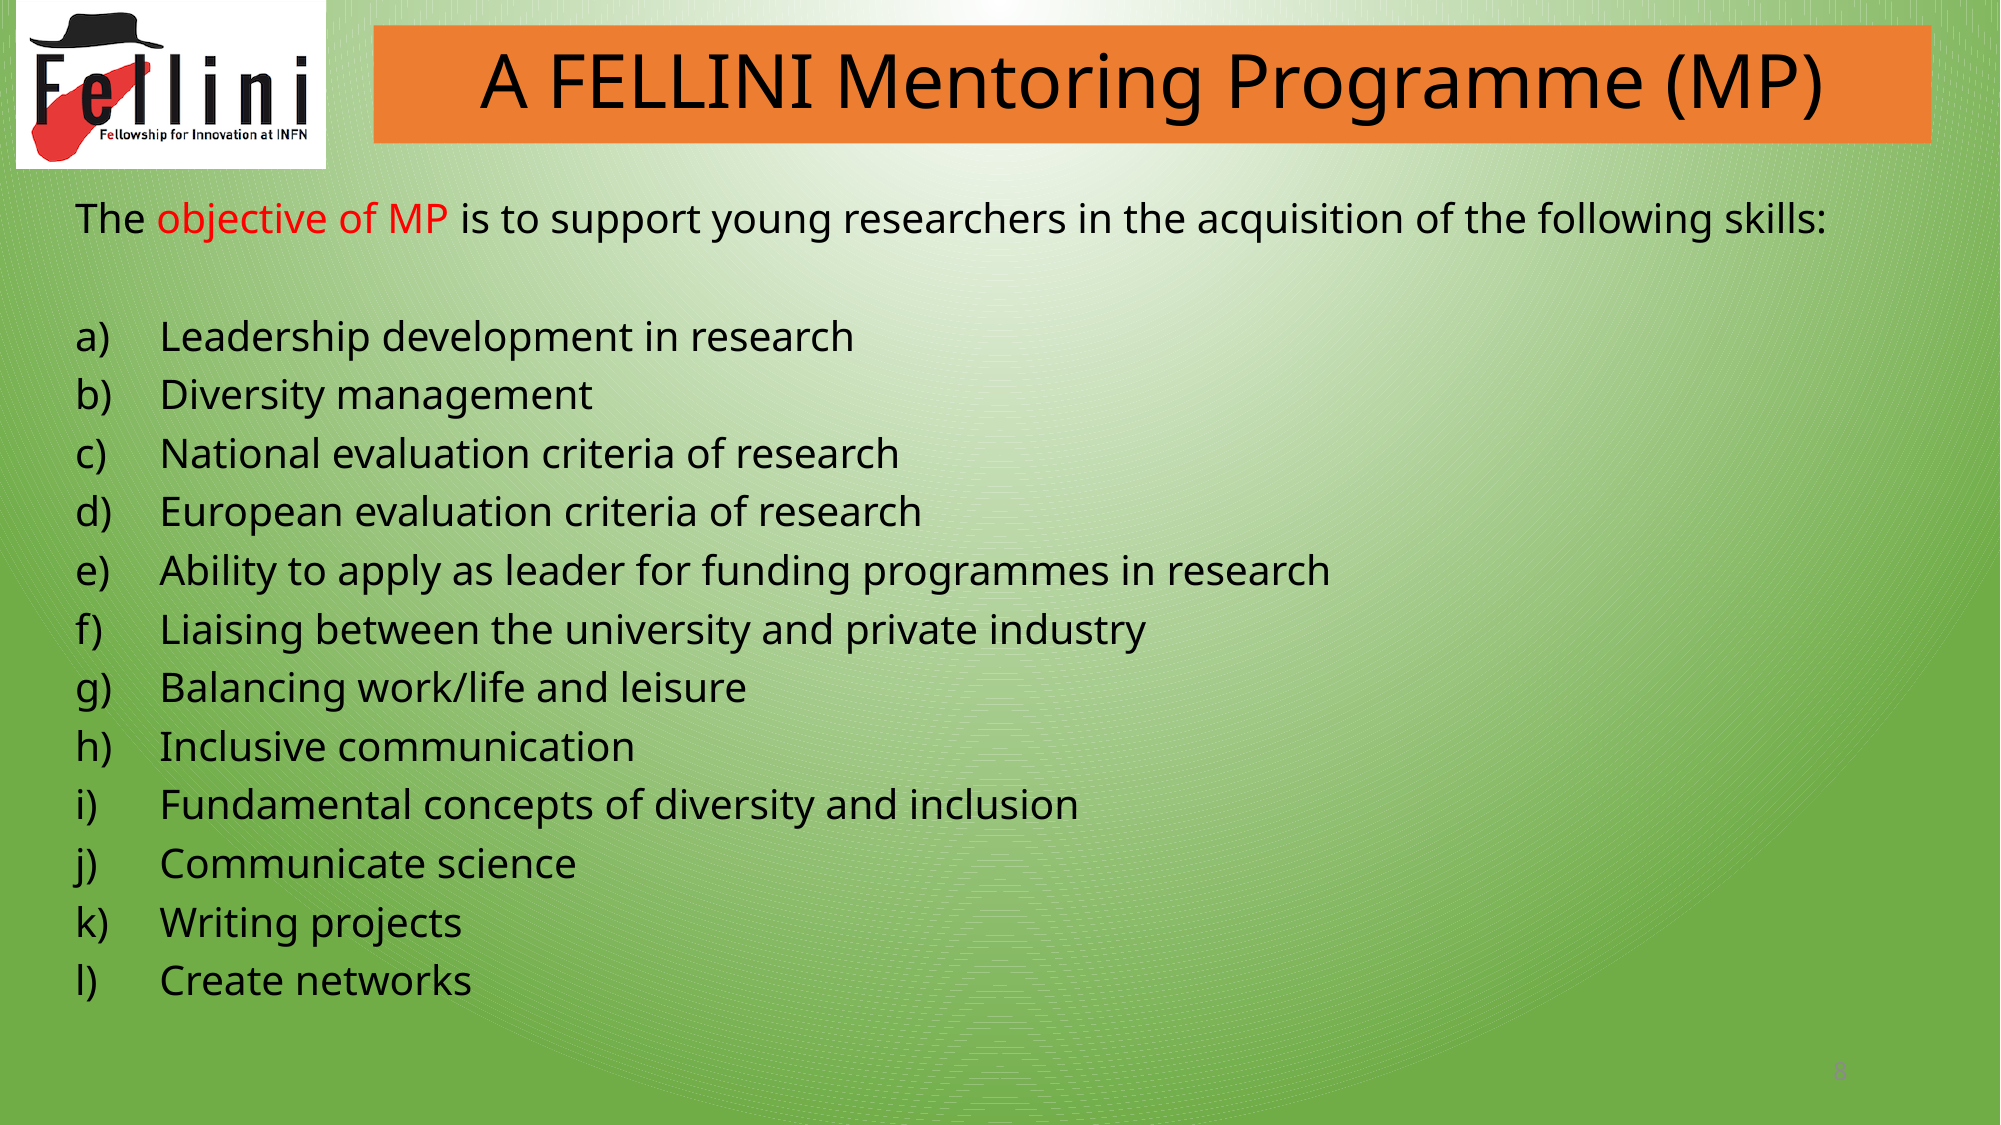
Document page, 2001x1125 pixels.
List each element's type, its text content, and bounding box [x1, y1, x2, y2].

picture [15, 0, 326, 169]
title A FELLINI Mentoring Programme (MP) [373, 25, 1932, 144]
list The objective of MP is to support young researchers in the acquisition of the following skills: Leadership development in research Diversity management National evaluation criteria of research European evaluation criteria of research Ability to apply as leader for funding programmes in research Liaising between the university and private industry Balancing work/life and leisure Inclusive communication Fundamental concepts of diversity and inclusion Communicate science Writing projects Create networks [60, 191, 1966, 1022]
slide_number 8 [1412, 1042, 1863, 1103]
